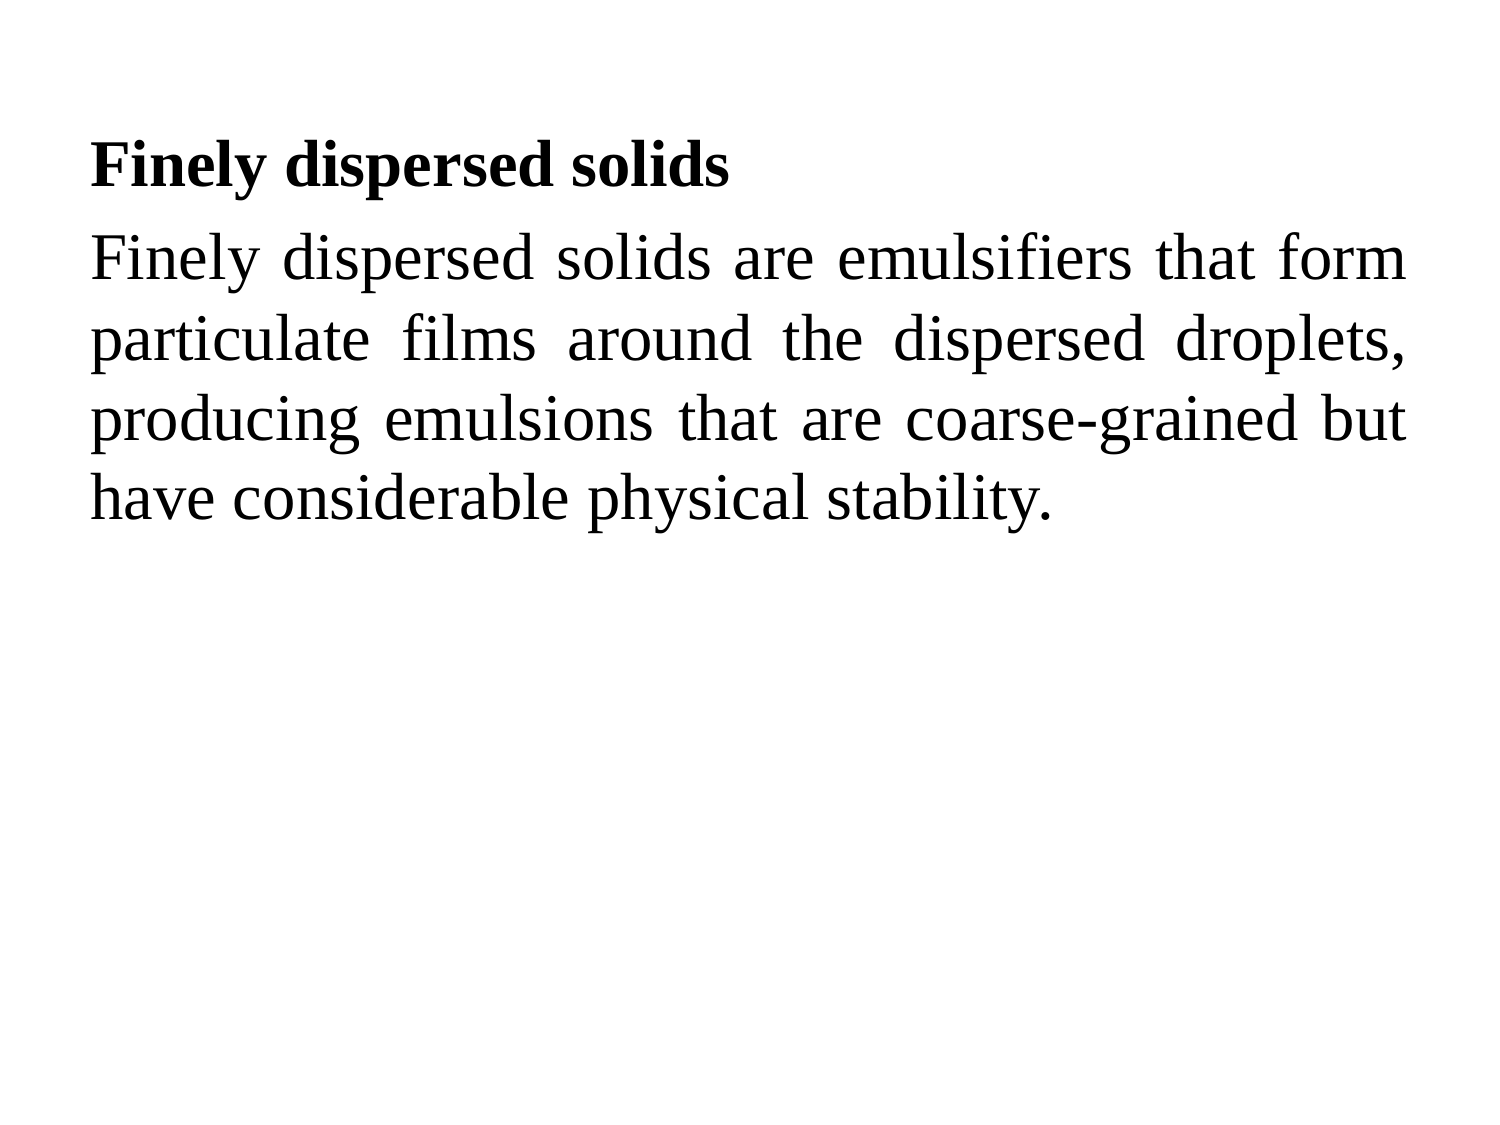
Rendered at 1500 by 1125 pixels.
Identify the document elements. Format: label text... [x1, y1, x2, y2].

list Finely dispersed solids Finely dispersed solids are emulsifiers that form particulate films around the dispersed droplets, producing emulsions that are coarse-grained but have considerable physical stability. [75, 112, 1425, 1005]
